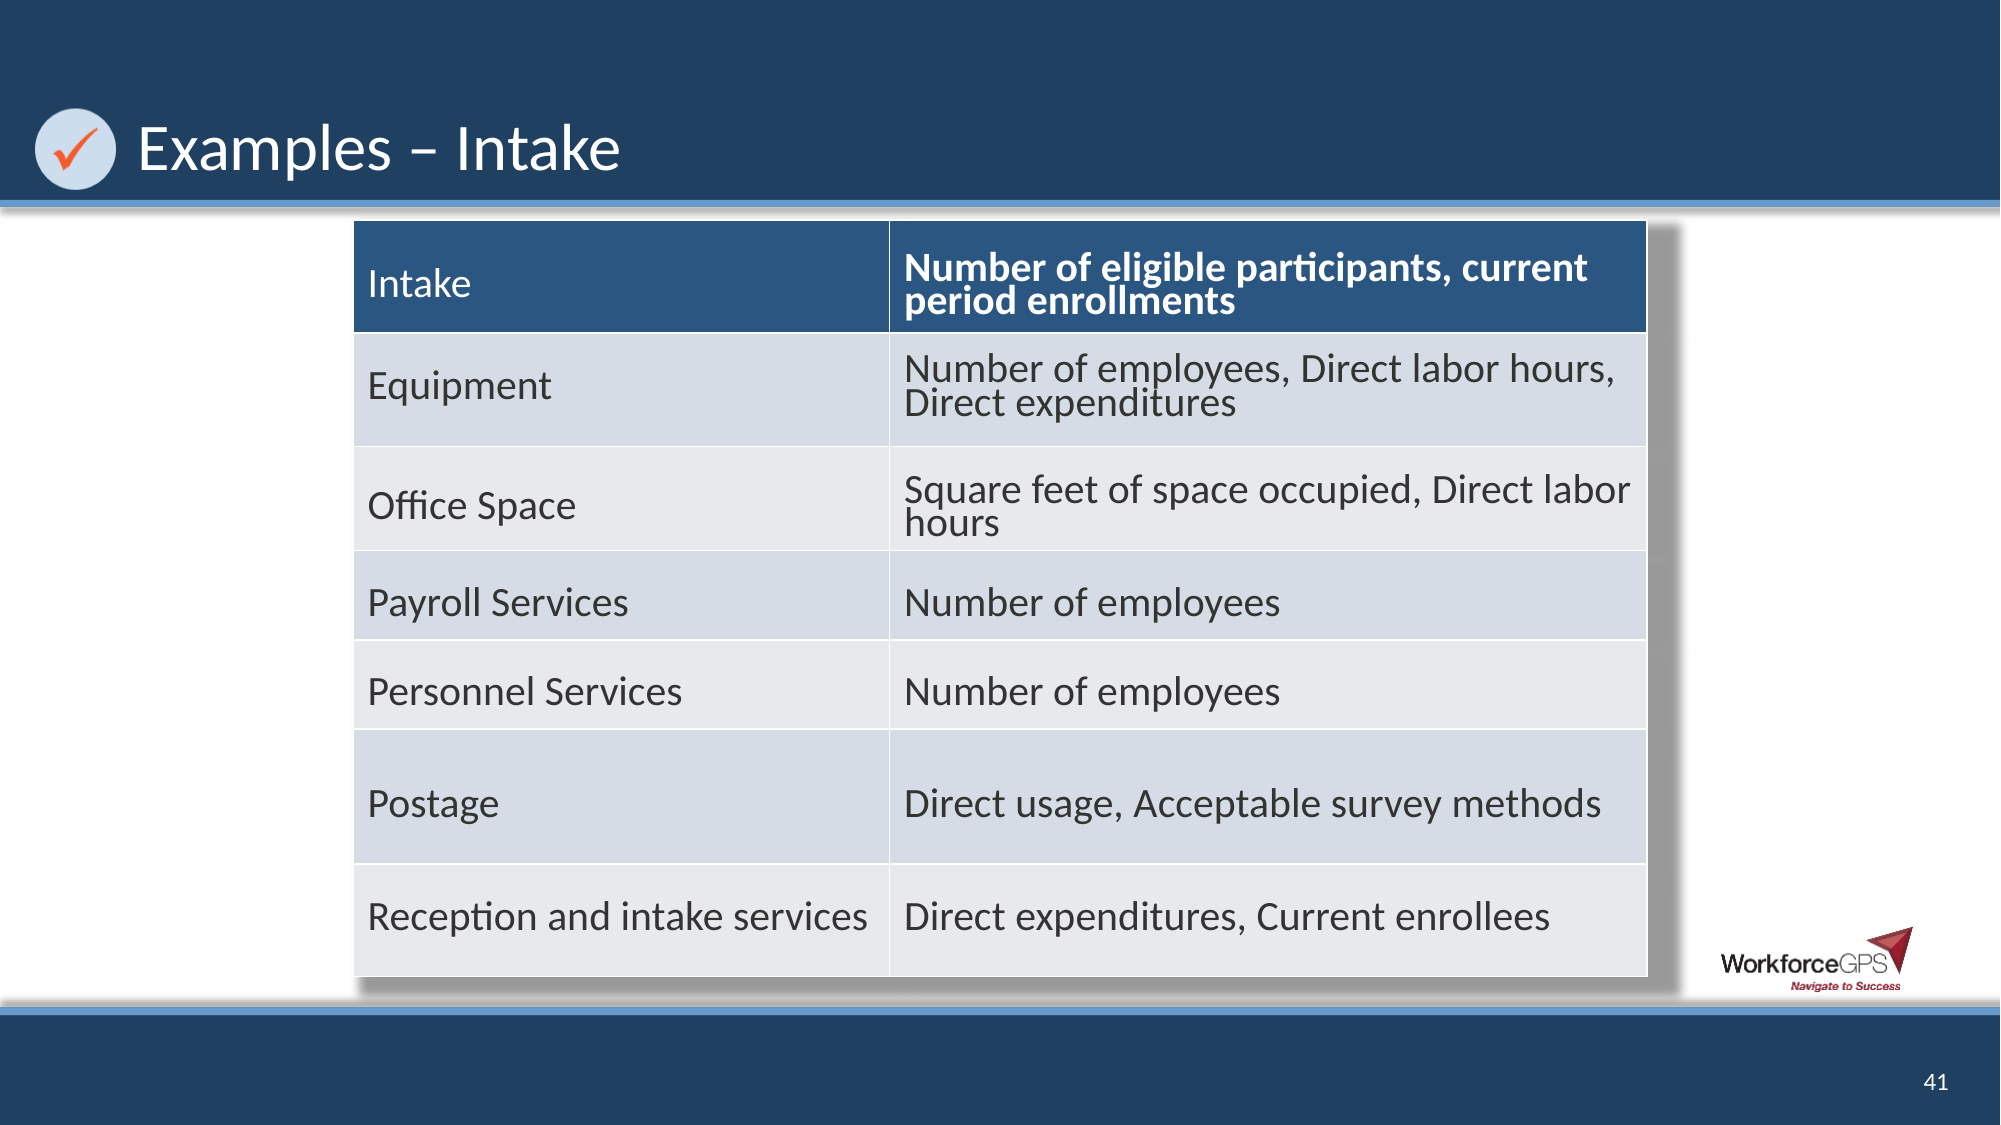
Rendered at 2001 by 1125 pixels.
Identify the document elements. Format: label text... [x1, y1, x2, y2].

table_cell Direct expenditures, Current enrollees [890, 865, 1646, 976]
table_cell Payroll Services [354, 551, 889, 639]
table_cell Equipment [354, 334, 889, 446]
table_header Number of eligible participants, current period enrollments [890, 221, 1646, 332]
picture [0, 926, 2000, 1125]
table_cell Direct usage, Acceptable survey methods [890, 730, 1646, 863]
slide_number 41 [1514, 1050, 1965, 1111]
table_cell Number of employees [890, 551, 1646, 639]
table_cell Number of employees, Direct labor hours, Direct expenditures [890, 334, 1646, 446]
table_cell Square feet of space occupied, Direct labor hours [890, 447, 1646, 550]
table_header Intake [354, 221, 889, 332]
picture [0, 0, 2000, 222]
title Examples – Intake [122, 11, 1987, 193]
table_cell Office Space [354, 447, 889, 550]
table_cell Reception and intake services [354, 865, 889, 976]
table_cell Personnel Services [354, 641, 889, 728]
table_cell Postage [354, 730, 889, 863]
table_cell Number of employees [890, 641, 1646, 728]
